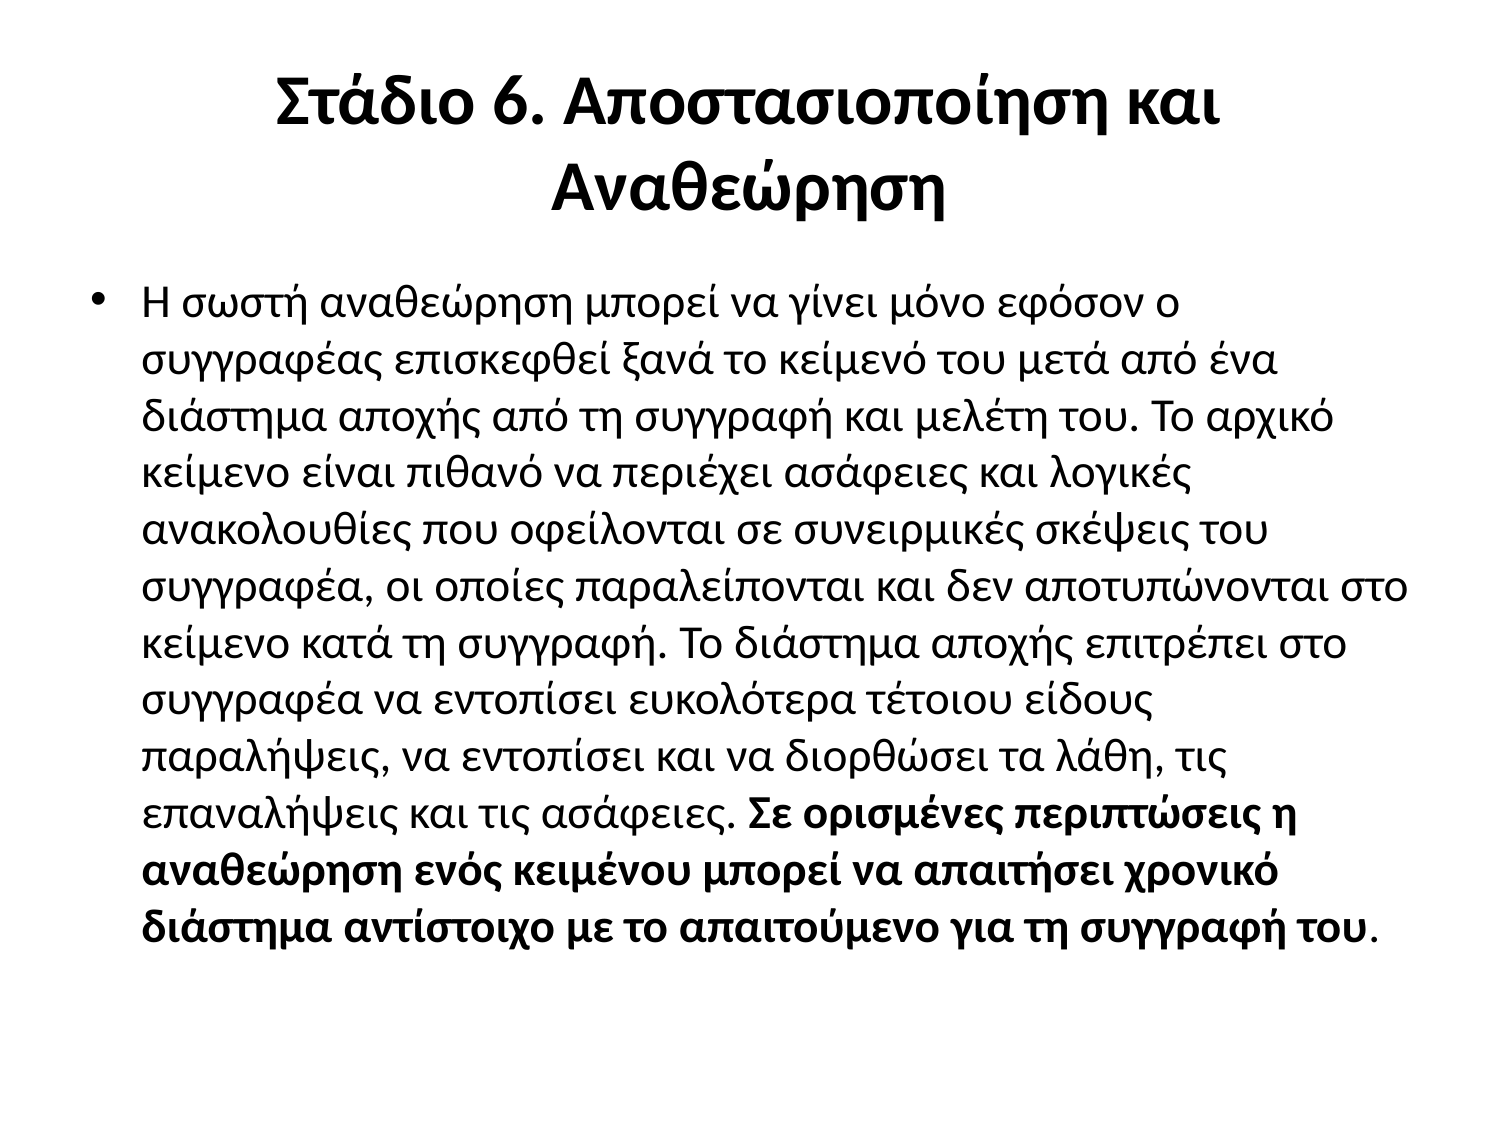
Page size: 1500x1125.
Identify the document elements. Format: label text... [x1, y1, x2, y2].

list Η σωστή αναθεώρηση μπορεί να γίνει μόνο εφόσον ο συγγραφέας επισκεφθεί ξανά το κείμενό του μετά από ένα διάστημα αποχής από τη συγγραφή και μελέτη του. Το αρχικό κείμενο είναι πιθανό να περιέχει ασάφειες και λογικές ανακολουθίες που οφείλονται σε συνειρμικές σκέψεις του συγγραφέα, οι οποίες παραλείπονται και δεν αποτυπώνονται στο κείμενο κατά τη συγγραφή. Το διάστημα αποχής επιτρέπει στο συγγραφέα να εντοπίσει ευκολότερα τέτοιου είδους παραλήψεις, να εντοπίσει και να διορθώσει τα λάθη, τις επαναλήψεις και τις ασάφειες. Σε ορισμένες περιπτώσεις η αναθεώρηση ενός κειμένου μπορεί να απαιτήσει χρονικό διάστημα αντίστοιχο με το απαιτούμενο για τη συγγραφή του. [75, 262, 1425, 1005]
title Στάδιο 6. Αποστασιοποίηση και Αναθεώρηση [75, 45, 1425, 233]
